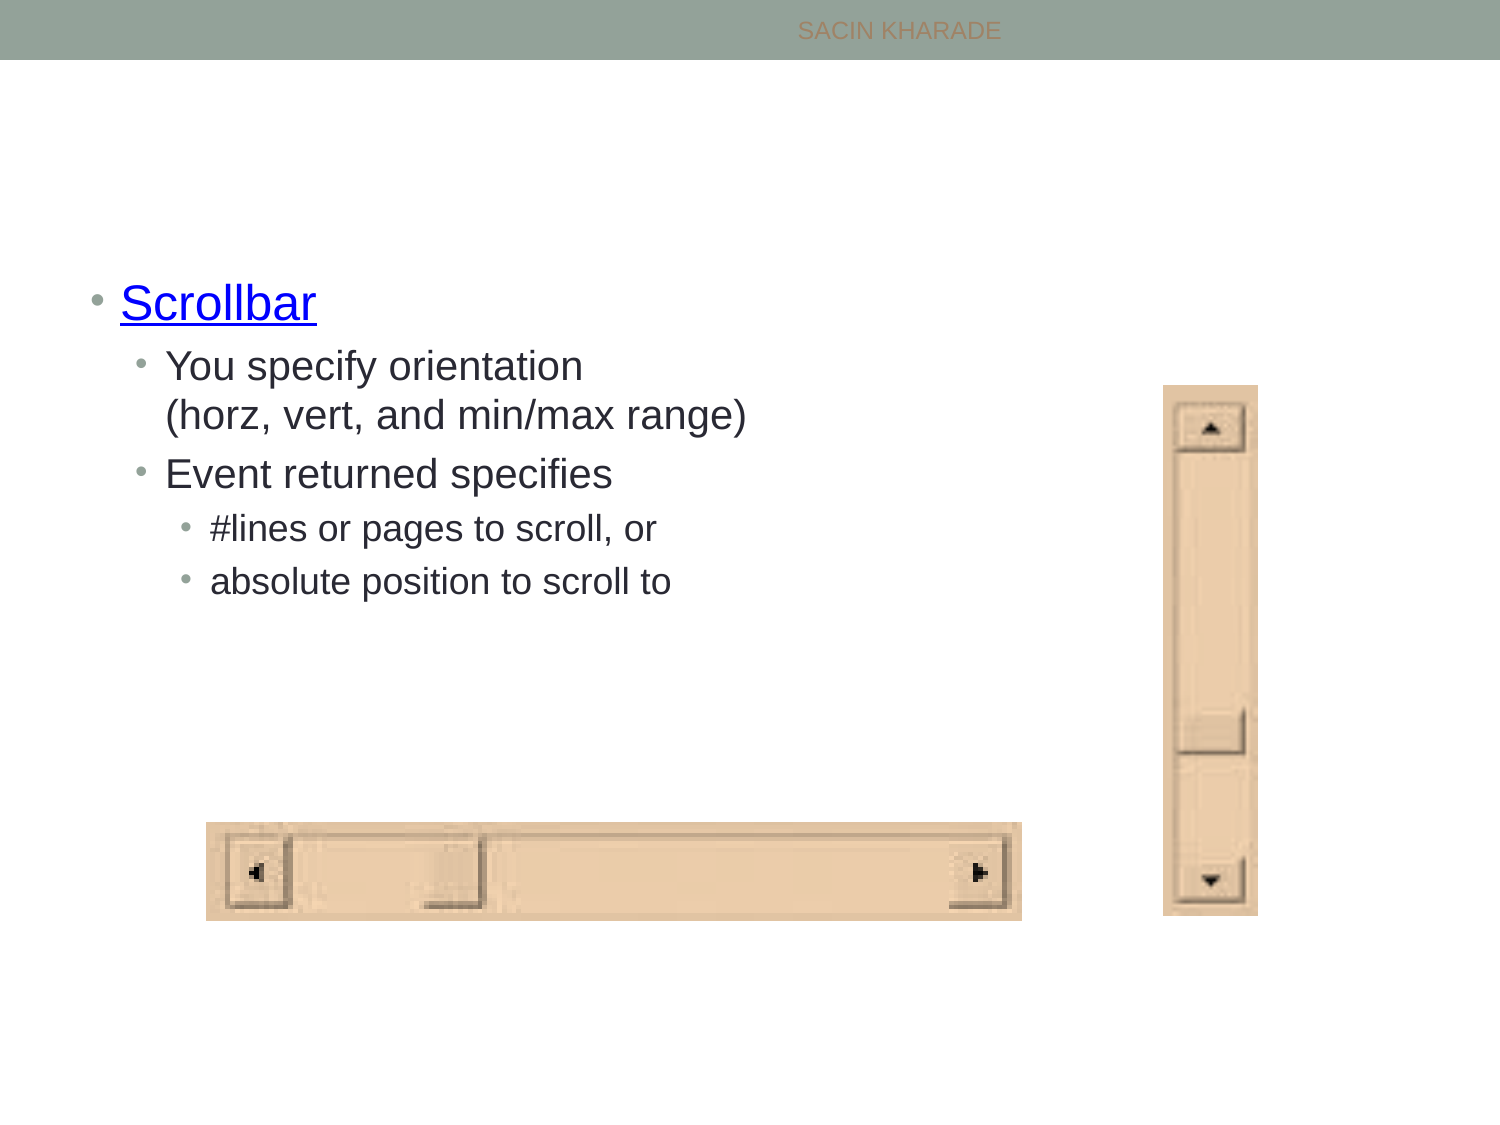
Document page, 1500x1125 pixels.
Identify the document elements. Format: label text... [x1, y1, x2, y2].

picture [1163, 385, 1259, 917]
footer SACIN KHARADE [562, 3, 1238, 57]
list Scrollbar You specify orientation (horz, vert, and min/max range) Event returned specifies #lines or pages to scroll, or absolute position to scroll to [75, 262, 1425, 1063]
picture [206, 822, 1022, 922]
